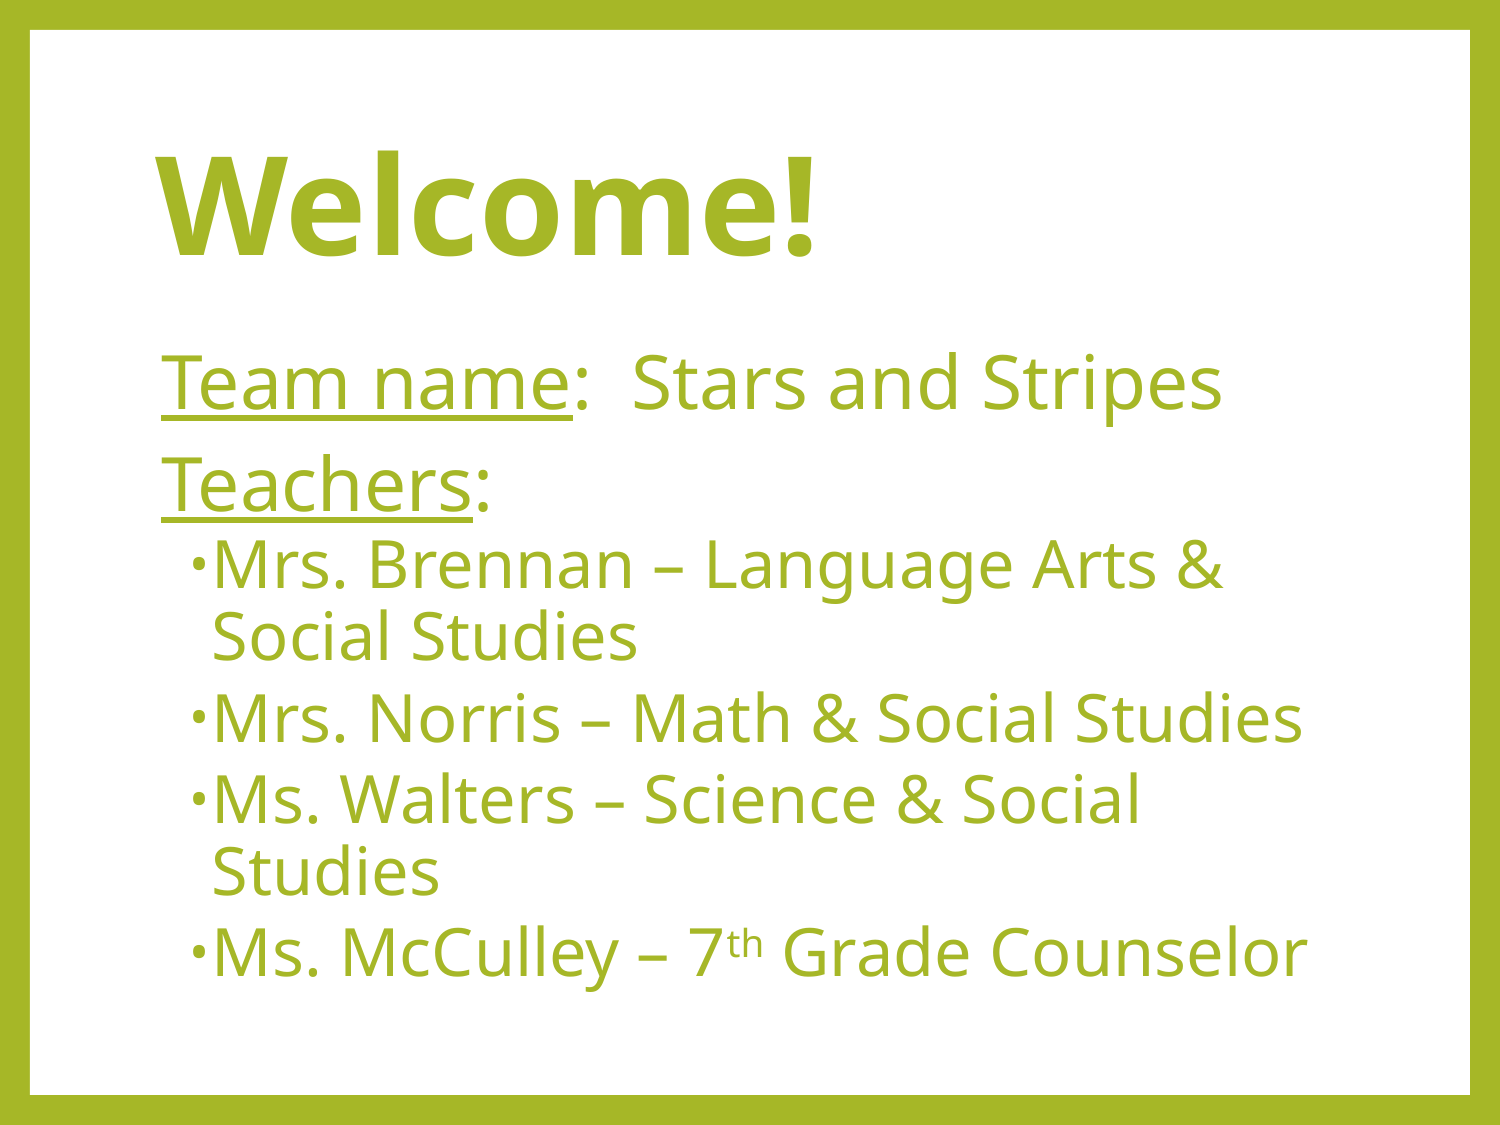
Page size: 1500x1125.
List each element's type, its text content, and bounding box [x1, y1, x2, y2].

list Team name: Stars and Stripes Teachers: Mrs. Brennan – Language Arts & Social Studies Mrs. Norris – Math & Social Studies Ms. Walters – Science & Social Studies Ms. McCulley – 7th Grade Counselor [140, 337, 1356, 1000]
title Welcome! [140, 99, 1356, 323]
